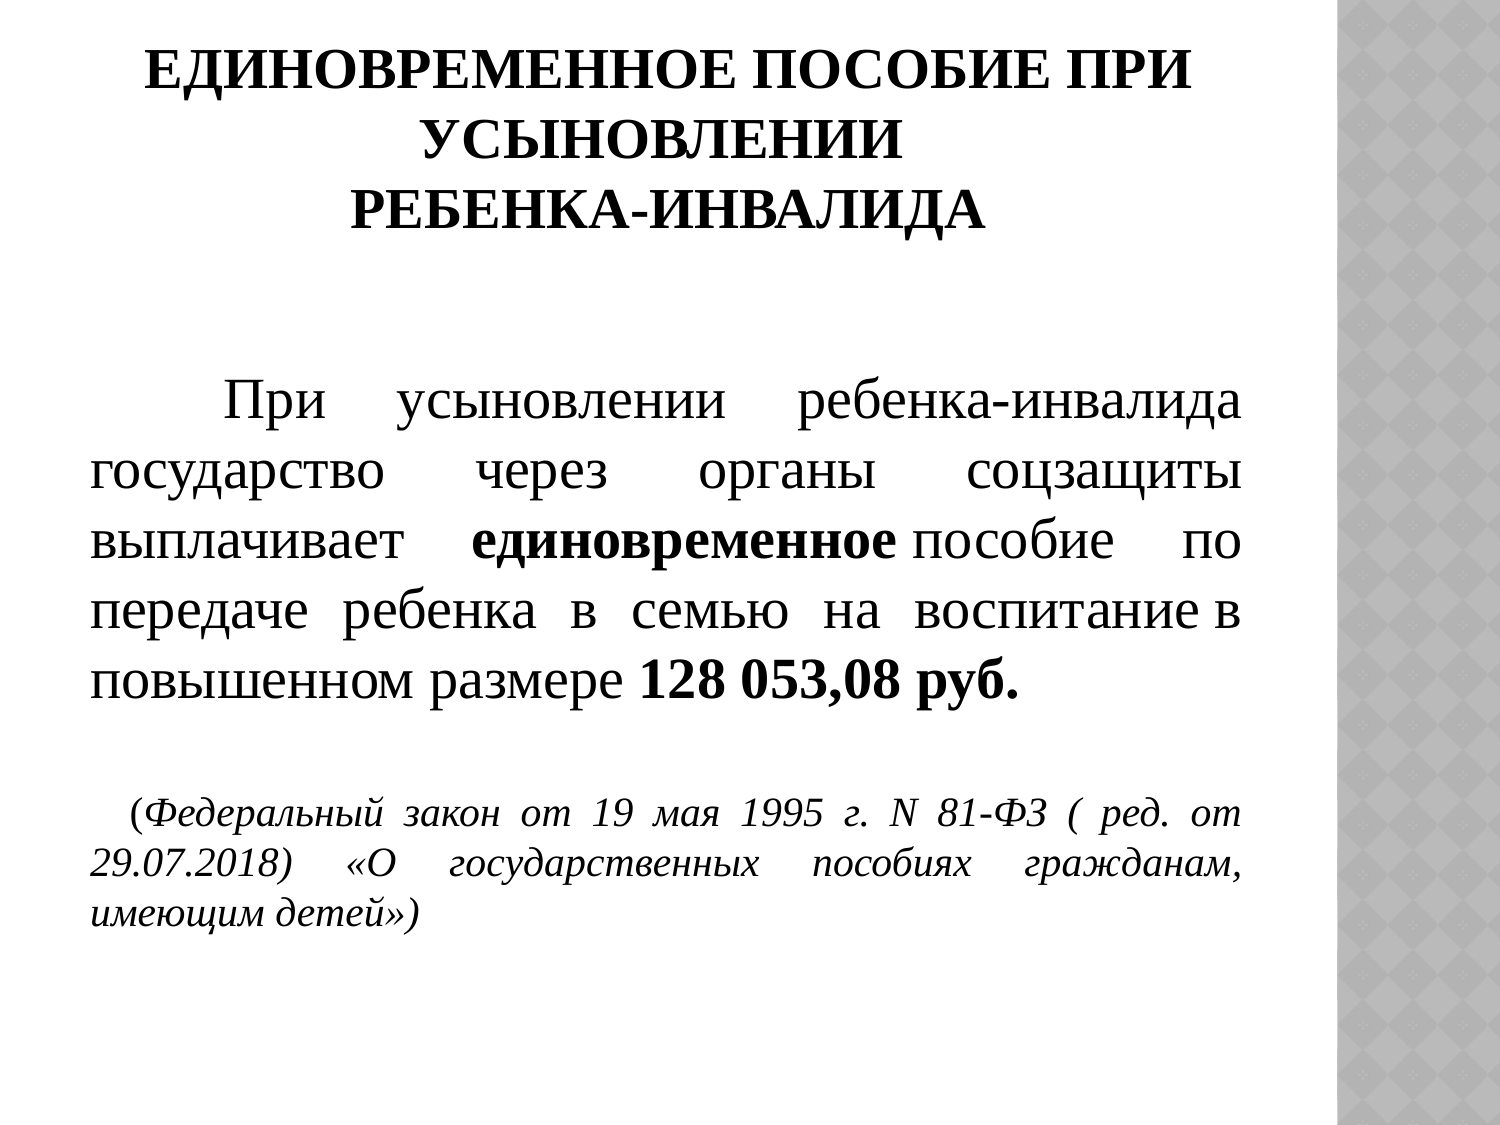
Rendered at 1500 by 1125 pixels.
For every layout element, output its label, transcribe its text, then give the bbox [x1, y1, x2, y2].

list При усыновлении ребенка-инвалида государство через органы соцзащиты выплачивает единовременное пособие по передаче ребенка в семью на воспитание в повышенном размере 128 053,08 руб. (Федеральный закон от 19 мая 1995 г. N 81-ФЗ ( ред. от 29.07.2018) «О государственных пособиях гражданам, имеющим детей») [74, 290, 1259, 1006]
title Единовременное пособие при Усыновлении ребенка-инвалида [75, 30, 1263, 240]
